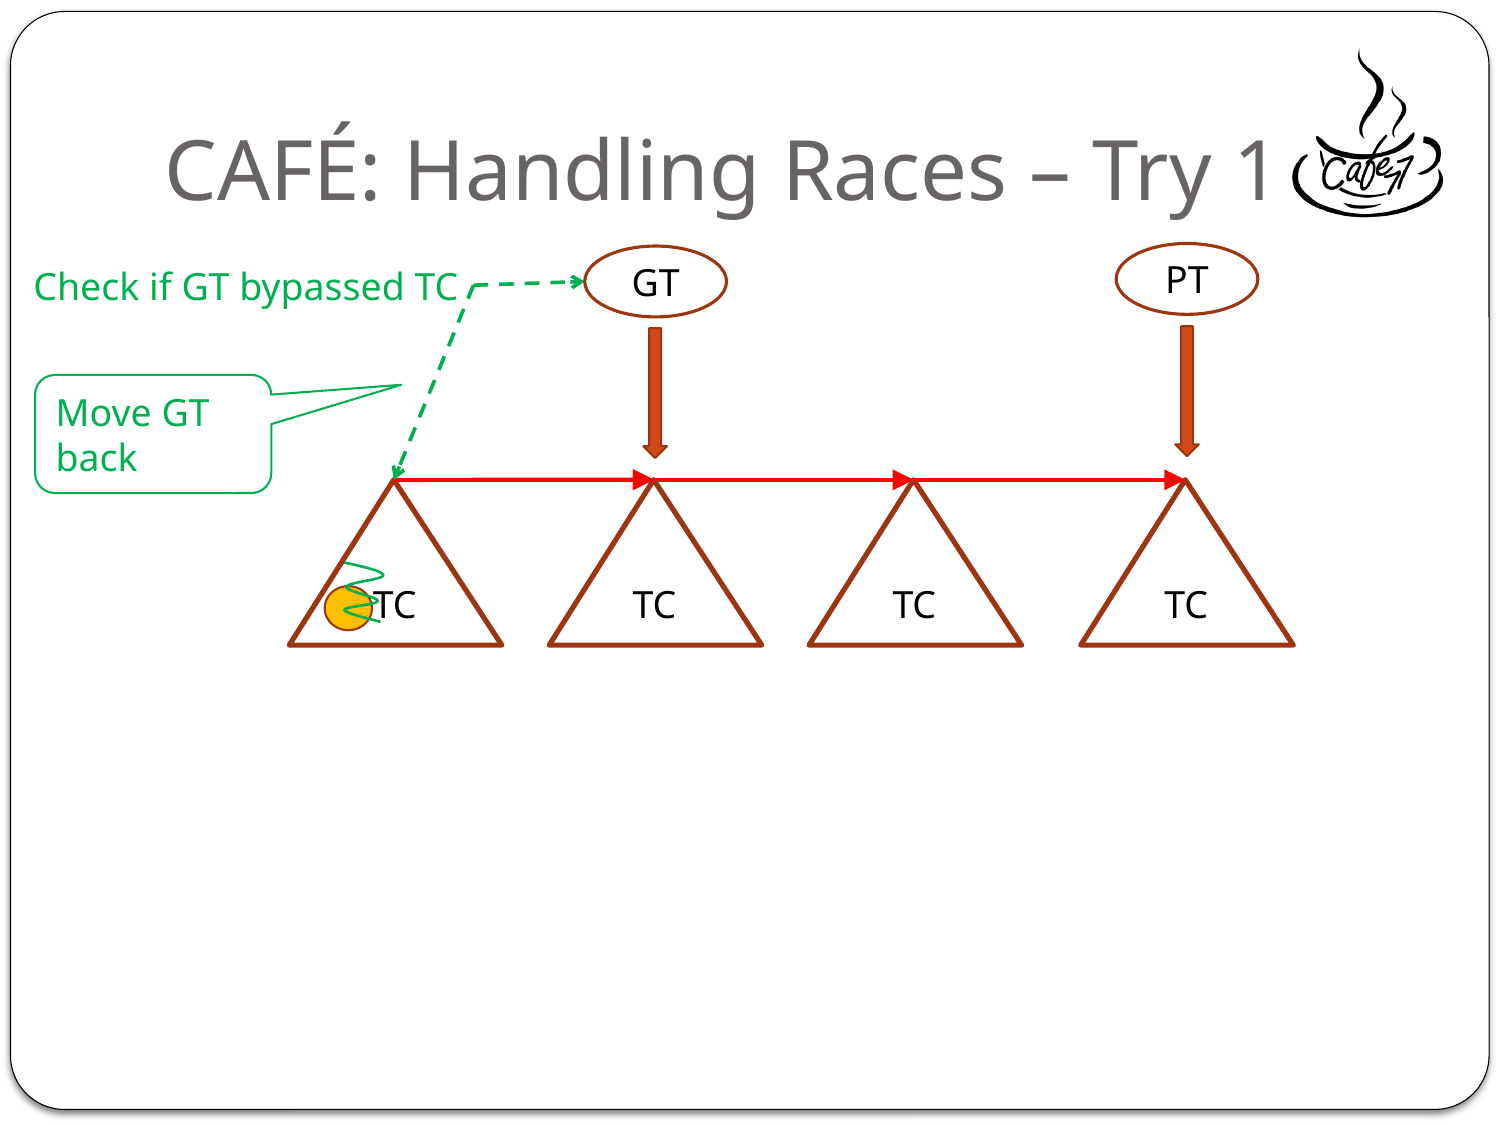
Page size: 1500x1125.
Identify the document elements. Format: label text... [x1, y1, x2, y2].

text_box Move GT back [34, 373, 387, 495]
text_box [433, 281, 578, 286]
text_box TC [548, 481, 763, 647]
text_box TC [288, 485, 503, 647]
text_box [584, 245, 727, 459]
title CAFÉ: Handling Races – Try 1 [150, 45, 1425, 233]
text_box [323, 585, 370, 632]
text_box TC [1079, 478, 1295, 647]
text_box [1174, 325, 1200, 457]
text_box PT [1115, 242, 1259, 316]
picture [1287, 42, 1454, 221]
text_box Check if GT bypassed TC [18, 255, 474, 315]
text_box TC [808, 481, 1023, 647]
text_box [393, 285, 434, 480]
text_box [343, 561, 385, 623]
